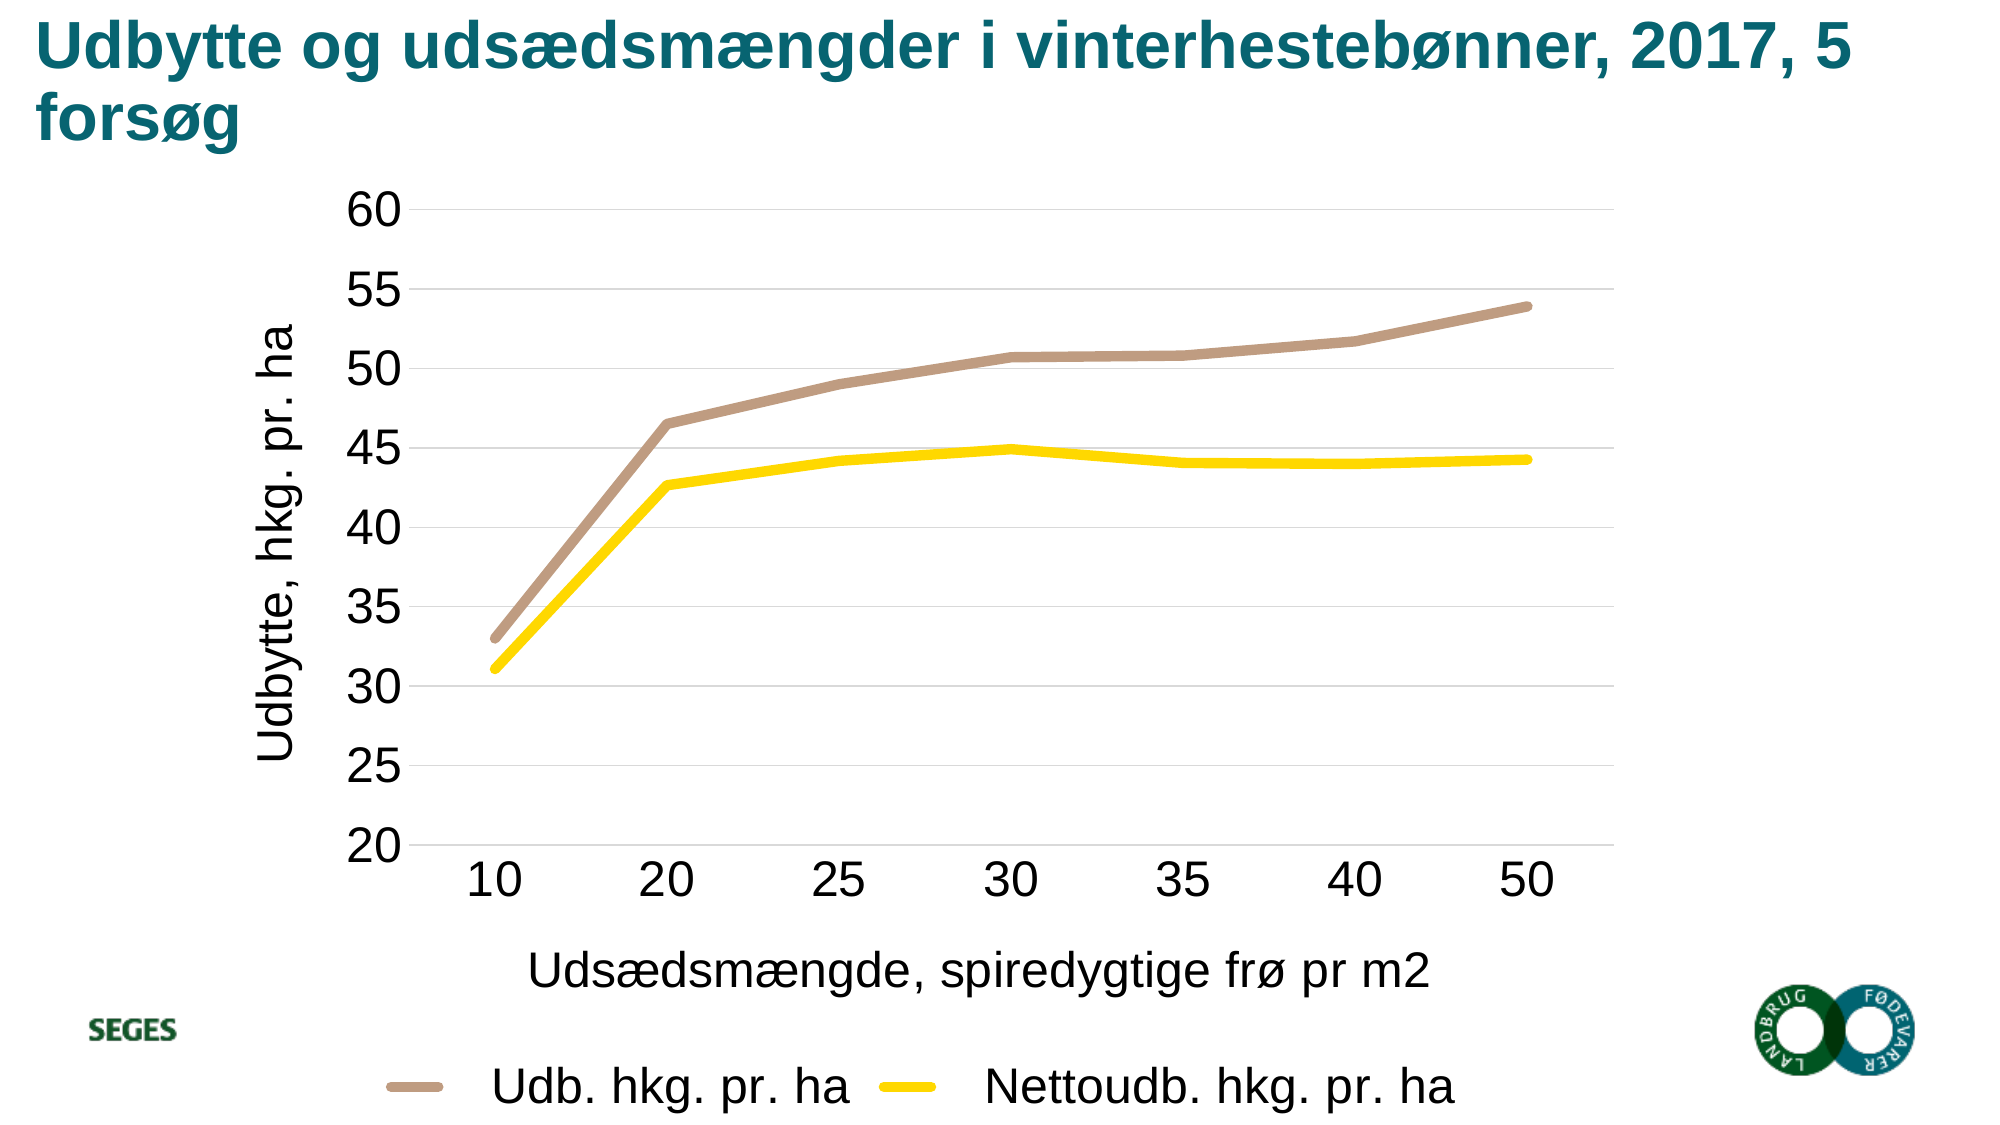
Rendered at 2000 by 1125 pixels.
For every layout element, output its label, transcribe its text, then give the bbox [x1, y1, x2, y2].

picture [85, 1011, 180, 1049]
title Udbytte og udsædsmængder i vinterhestebønner, 2017, 5 forsøg [35, 64, 1987, 182]
picture [1752, 982, 1918, 1079]
chart [204, 161, 1643, 1125]
